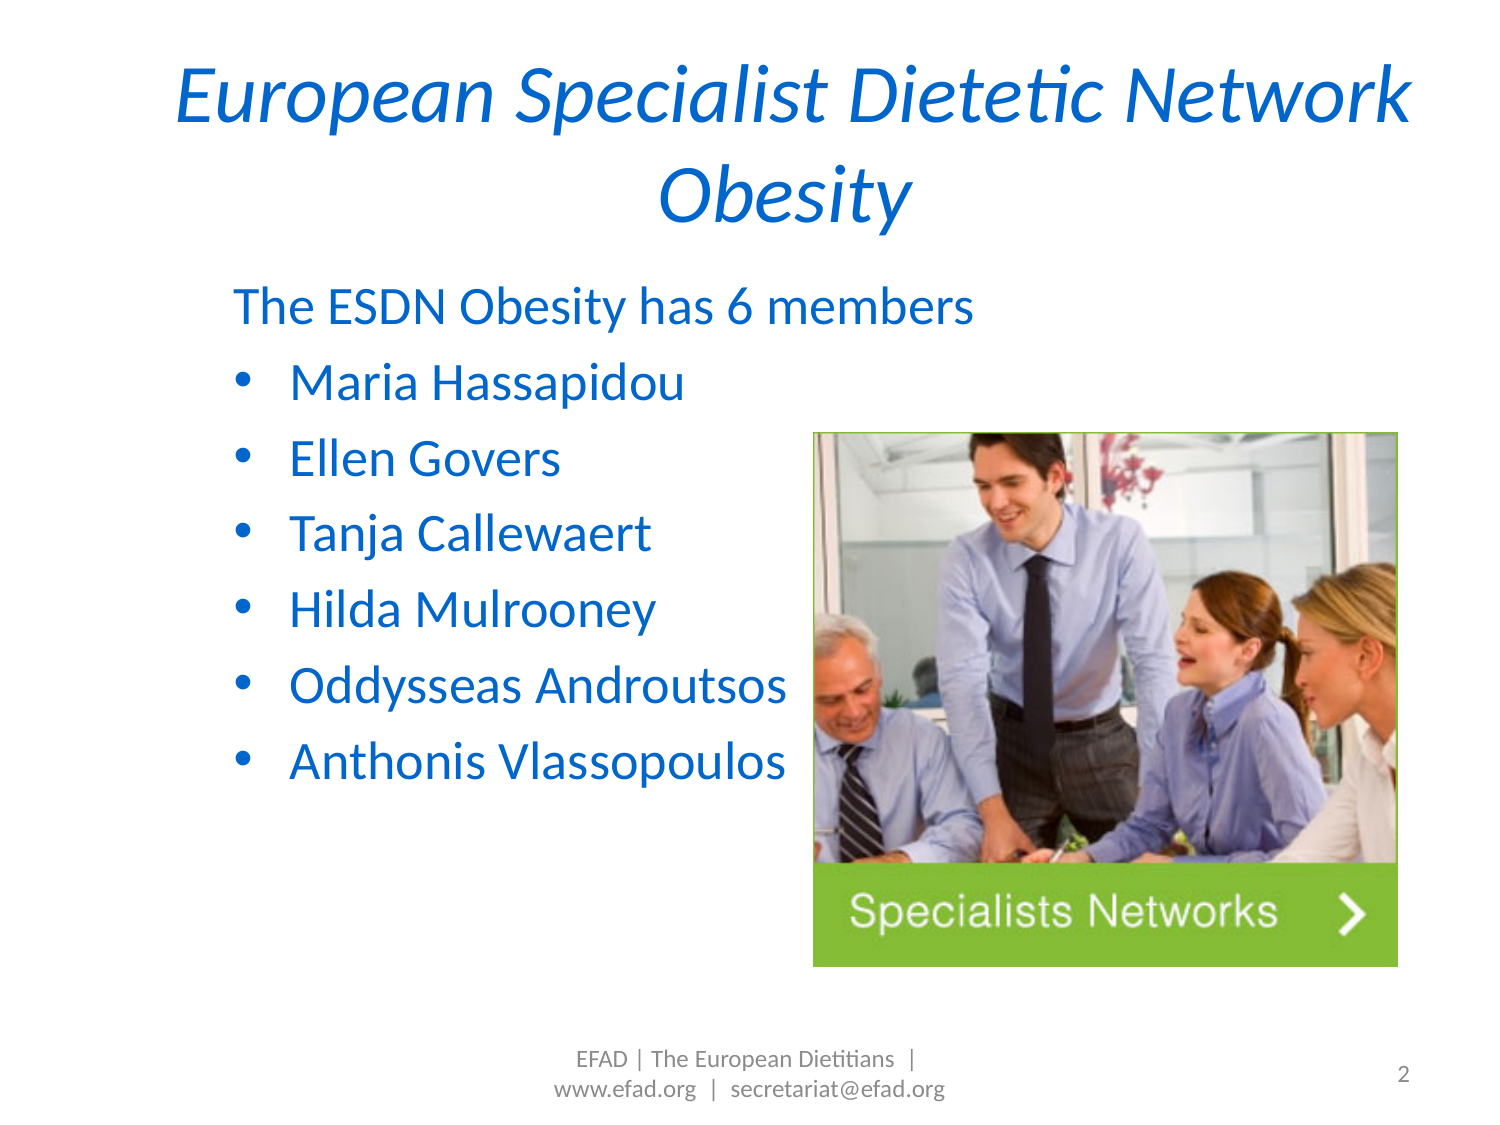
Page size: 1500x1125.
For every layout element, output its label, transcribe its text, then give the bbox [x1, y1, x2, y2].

slide_number 2 [1074, 1042, 1425, 1103]
footer EFAD | The European Dietitians | www.efad.org | secretariat@efad.org [512, 1042, 988, 1103]
list The ESDN Obesity has 6 members Maria Hassapidou Ellen Govers Tanja Callewaert Hilda Mulrooney Oddysseas Androutsos Anthonis Vlassopoulos [218, 262, 1425, 1005]
picture [812, 432, 1398, 968]
title European Specialist Dietetic Network Obesity [88, 45, 1500, 233]
